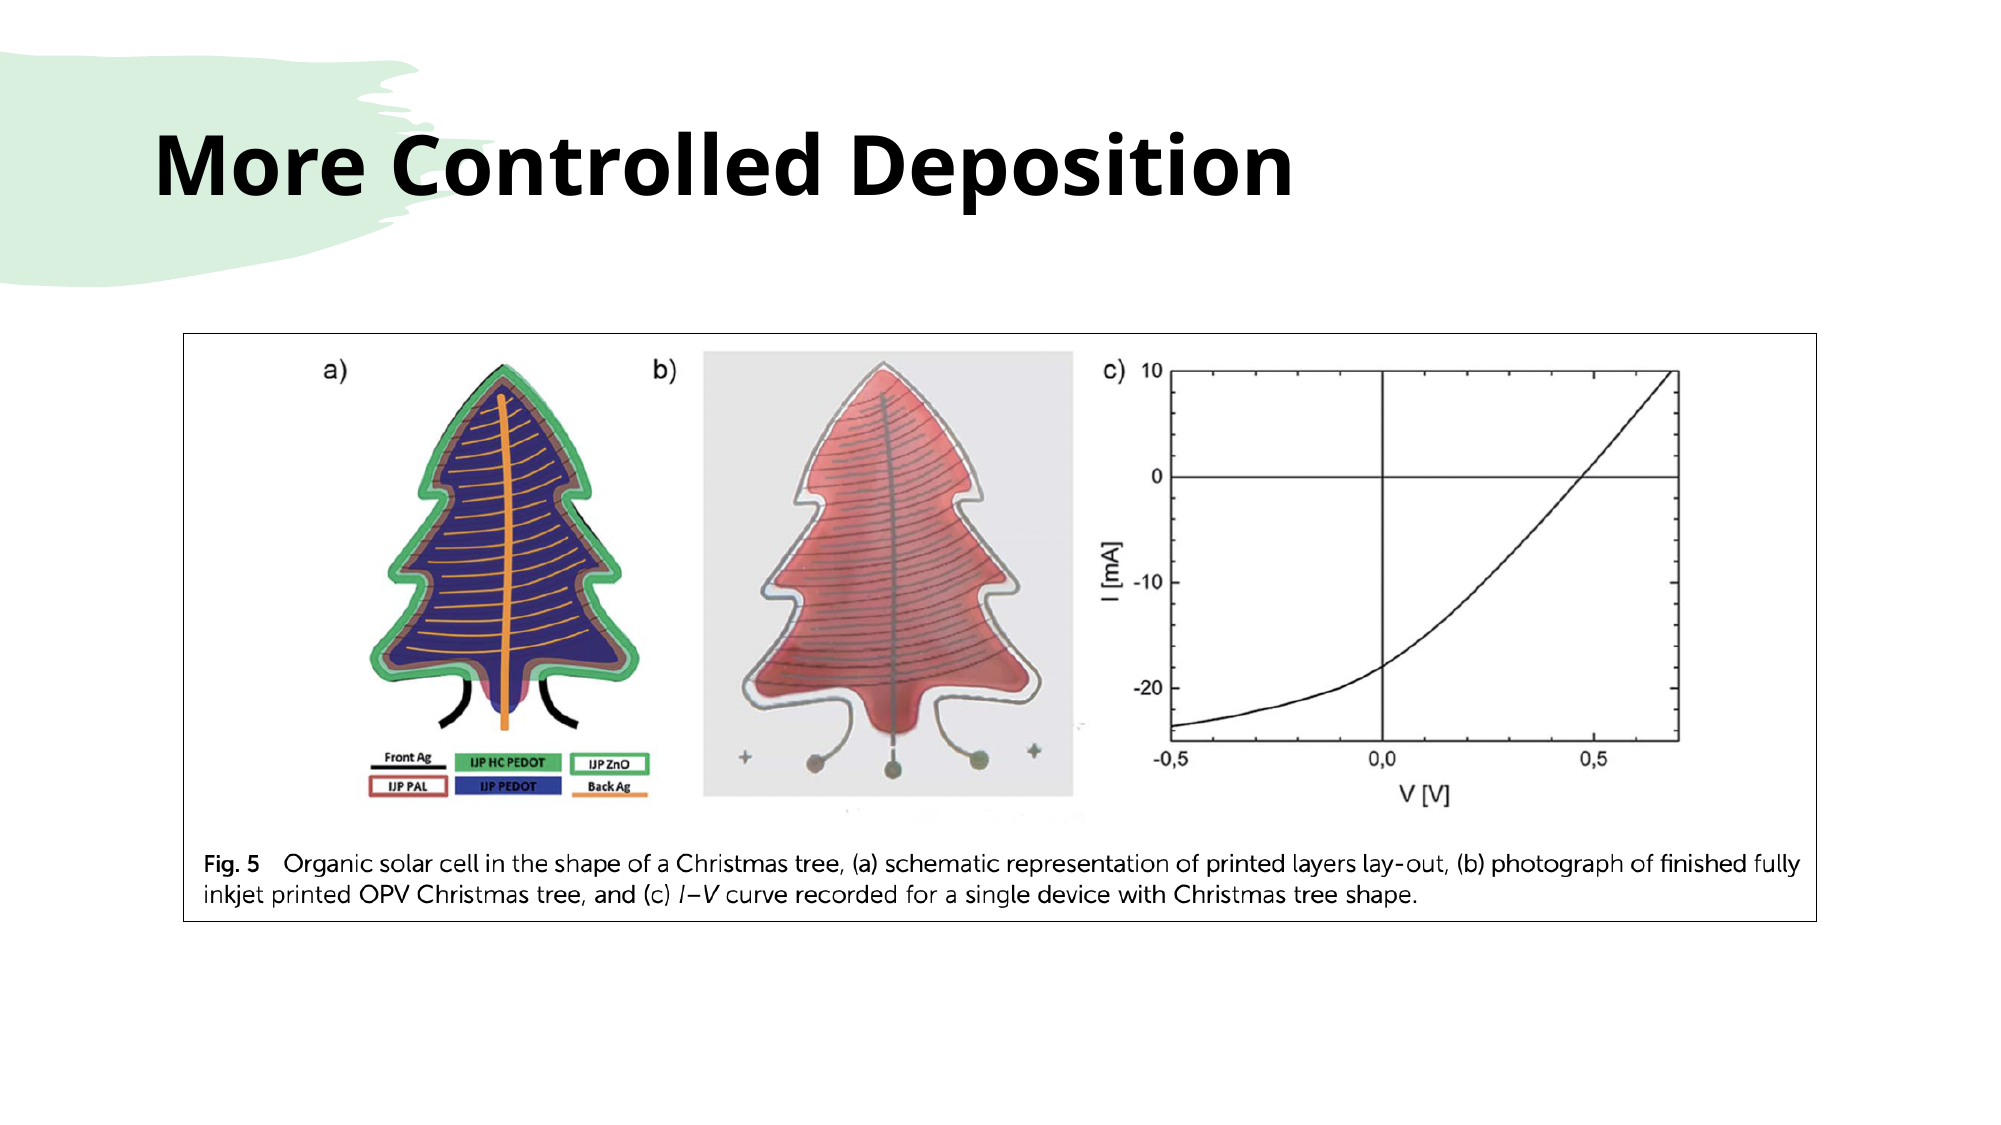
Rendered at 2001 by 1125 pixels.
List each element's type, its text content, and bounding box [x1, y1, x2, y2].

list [183, 333, 1817, 922]
title More Controlled Deposition [137, 59, 1863, 278]
